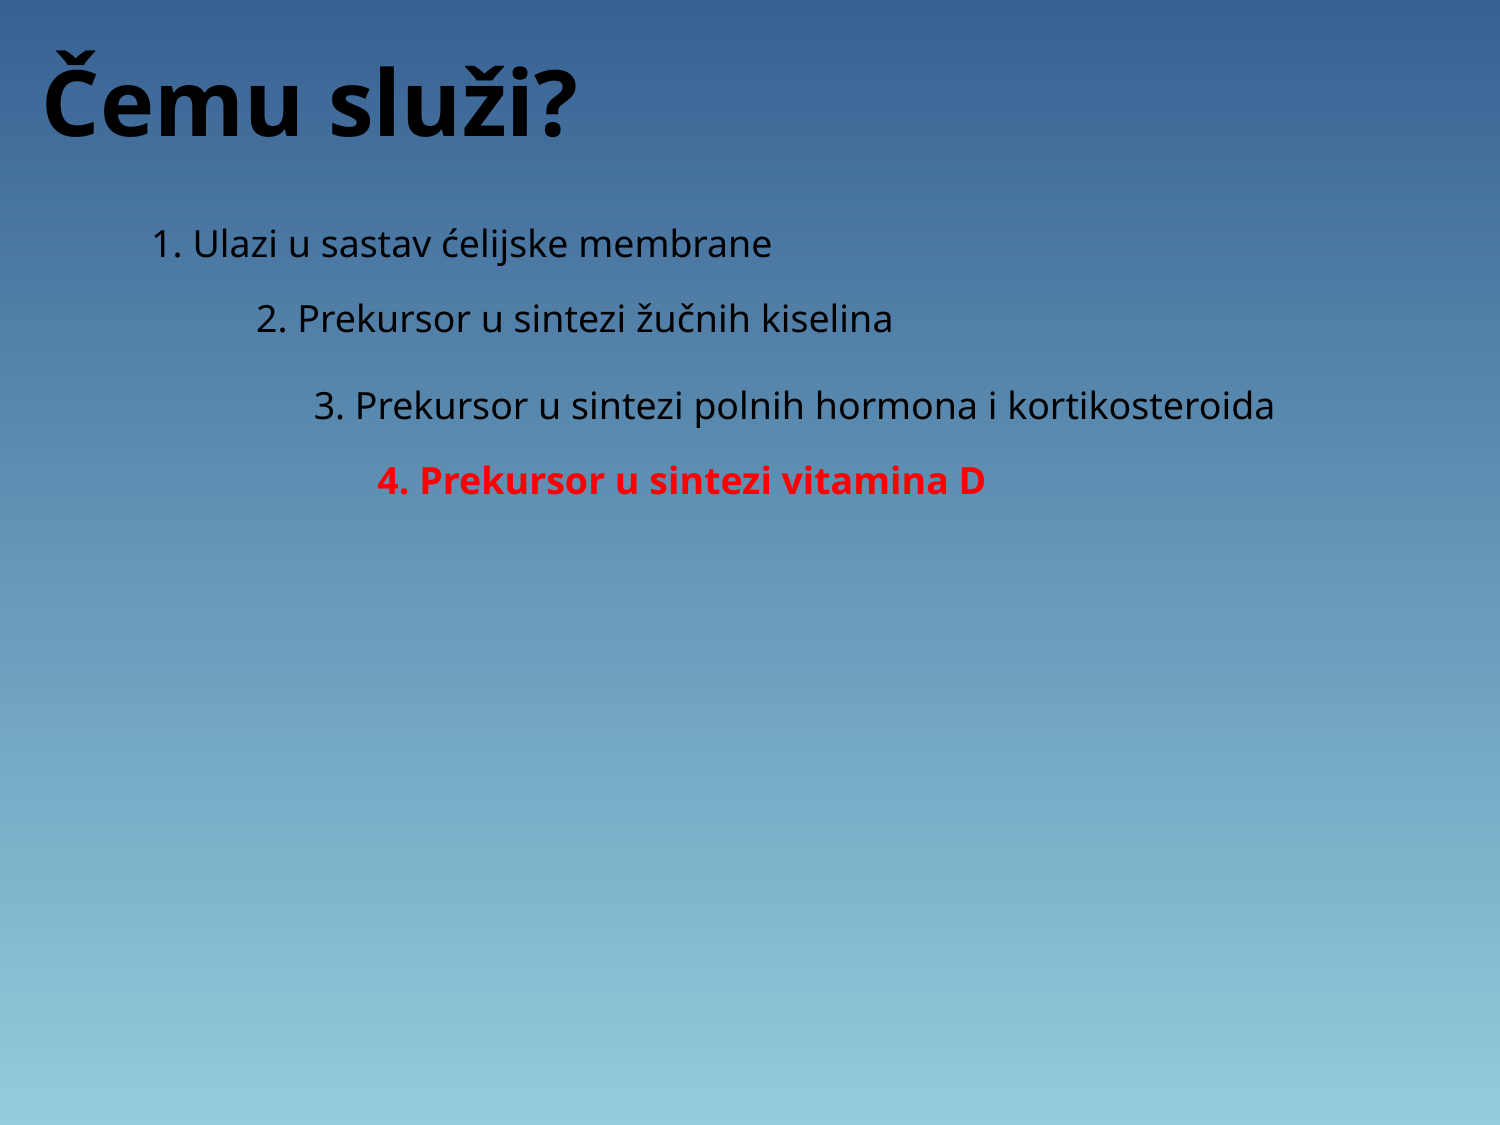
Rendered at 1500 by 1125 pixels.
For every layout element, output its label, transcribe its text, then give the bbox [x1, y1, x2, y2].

text_box Čemu služi? [27, 37, 594, 163]
text_box 2. Prekursor u sintezi žučnih kiselina [241, 287, 910, 348]
text_box 1. Ulazi u sastav ćelijske membrane [136, 212, 788, 273]
text_box 4. Prekursor u sintezi vitamina D [362, 449, 1003, 510]
text_box 3. Prekursor u sintezi polnih hormona i kortikosteroida [298, 374, 1292, 435]
